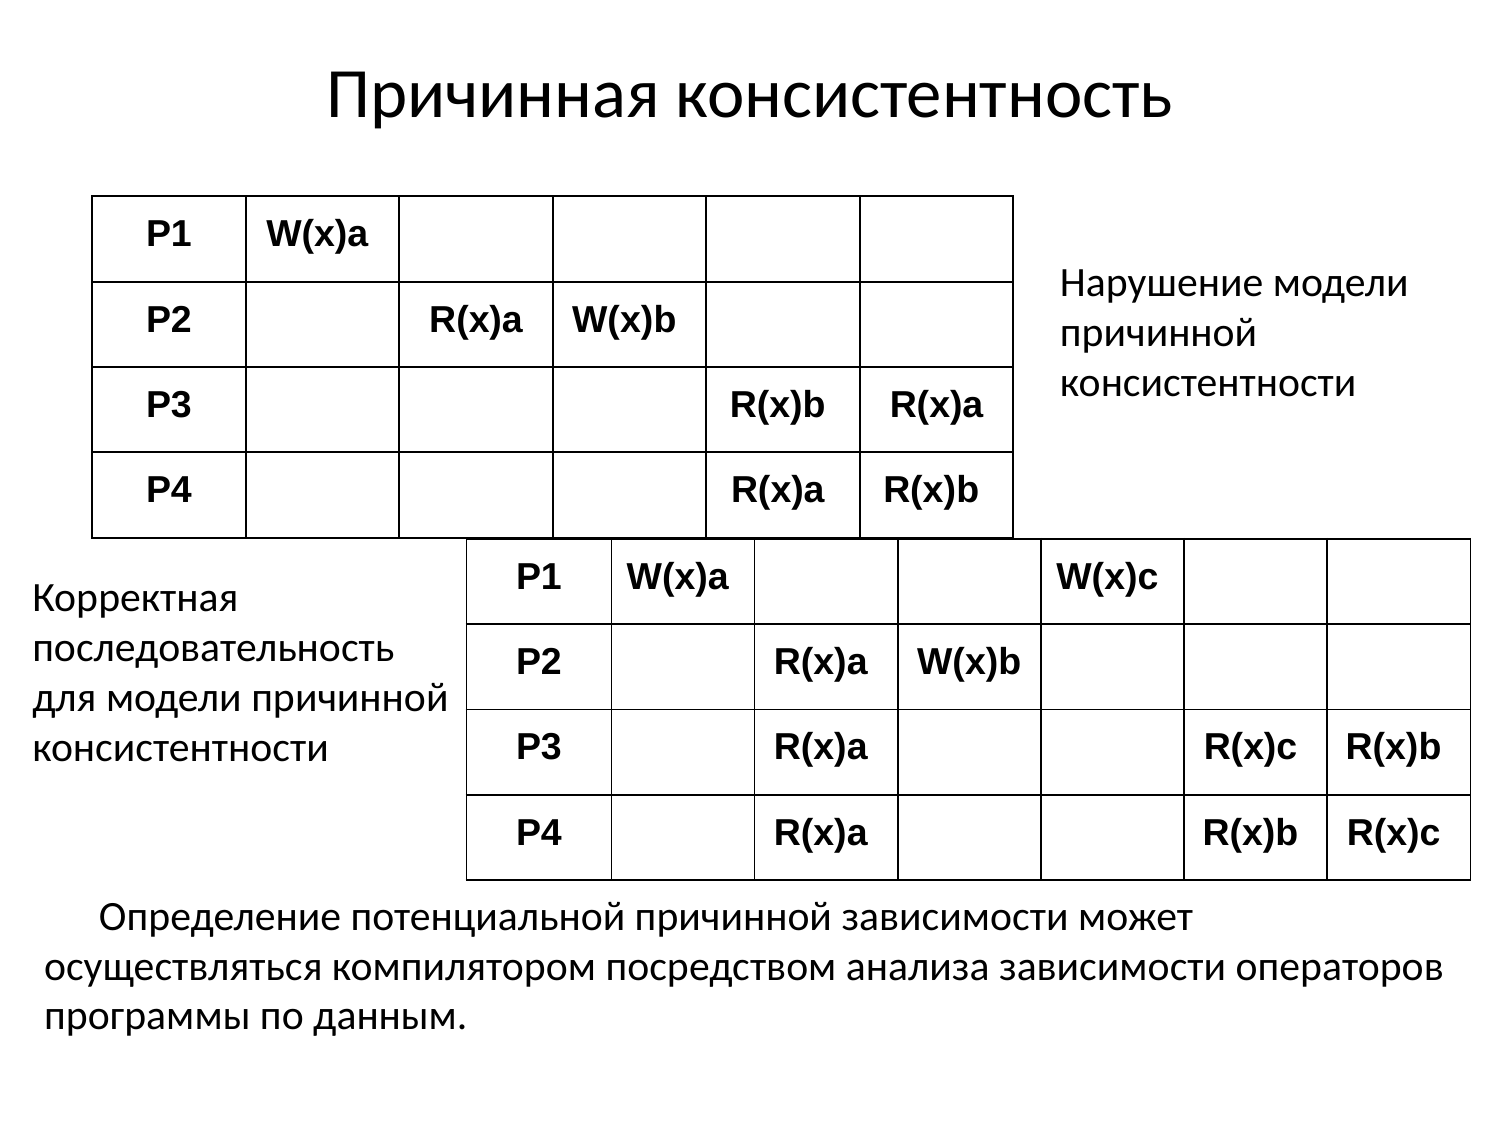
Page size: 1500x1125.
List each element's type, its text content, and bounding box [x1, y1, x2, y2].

table_cell [400, 368, 552, 451]
text_box Определение потенциальной причинной зависимости может осуществляться компилятором посредством анализа зависимости операторов программы по данным. [29, 880, 1471, 1125]
table_cell R(x)a [755, 796, 897, 879]
table_cell [1185, 625, 1326, 709]
table_cell R(x)a [400, 283, 552, 366]
title Причинная консистентность [53, 0, 1447, 183]
table_header P1 [467, 540, 611, 623]
table_header [554, 197, 705, 281]
table_cell [899, 796, 1040, 879]
table_header [707, 197, 859, 281]
table_cell [1042, 710, 1183, 794]
table_cell R(x)b [1328, 710, 1470, 794]
table_cell [400, 453, 552, 537]
table_cell P2 [93, 283, 245, 366]
table_cell [1042, 625, 1183, 709]
table_cell [1042, 796, 1183, 879]
table_cell R(x)a [707, 453, 859, 537]
table_header [400, 197, 552, 281]
table_cell R(x)a [755, 625, 897, 709]
table_cell R(x)a [861, 368, 1012, 451]
table_header W(x)c [1042, 540, 1183, 623]
table_cell [554, 453, 705, 537]
table_cell [612, 796, 754, 879]
text_box Корректная последовательность для модели причинной консистентности [17, 562, 464, 918]
table_cell [247, 368, 398, 451]
text_box Нарушение модели причинной консистентности [1045, 247, 1483, 425]
table_cell P4 [467, 796, 611, 879]
table_cell W(x)b [554, 283, 705, 366]
table_cell R(x)c [1328, 796, 1470, 879]
table_cell R(x)b [1185, 796, 1326, 879]
table_cell [707, 283, 859, 366]
table_cell P3 [467, 710, 611, 794]
table_cell [1328, 625, 1470, 709]
table_header [755, 540, 897, 623]
table_cell [612, 625, 754, 709]
table_cell R(x)b [861, 453, 1012, 537]
table_header W(x)a [247, 197, 398, 281]
table_cell R(x)b [707, 368, 859, 451]
table_cell W(x)b [899, 625, 1040, 709]
table_cell [554, 368, 705, 451]
table_header [861, 197, 1012, 281]
table_cell R(x)a [755, 710, 897, 794]
table_cell [247, 283, 398, 366]
table_cell [899, 710, 1040, 794]
table_cell P4 [93, 453, 245, 537]
table_cell [612, 710, 754, 794]
table_cell P2 [467, 625, 611, 709]
table_header P1 [93, 197, 245, 281]
table_header [899, 540, 1040, 623]
table_cell R(x)c [1185, 710, 1326, 794]
table_cell [861, 283, 1012, 366]
table_header [1328, 540, 1470, 623]
table_header [1185, 540, 1326, 623]
table_header W(x)a [612, 540, 754, 623]
table_cell P3 [93, 368, 245, 451]
table_cell [247, 453, 398, 537]
